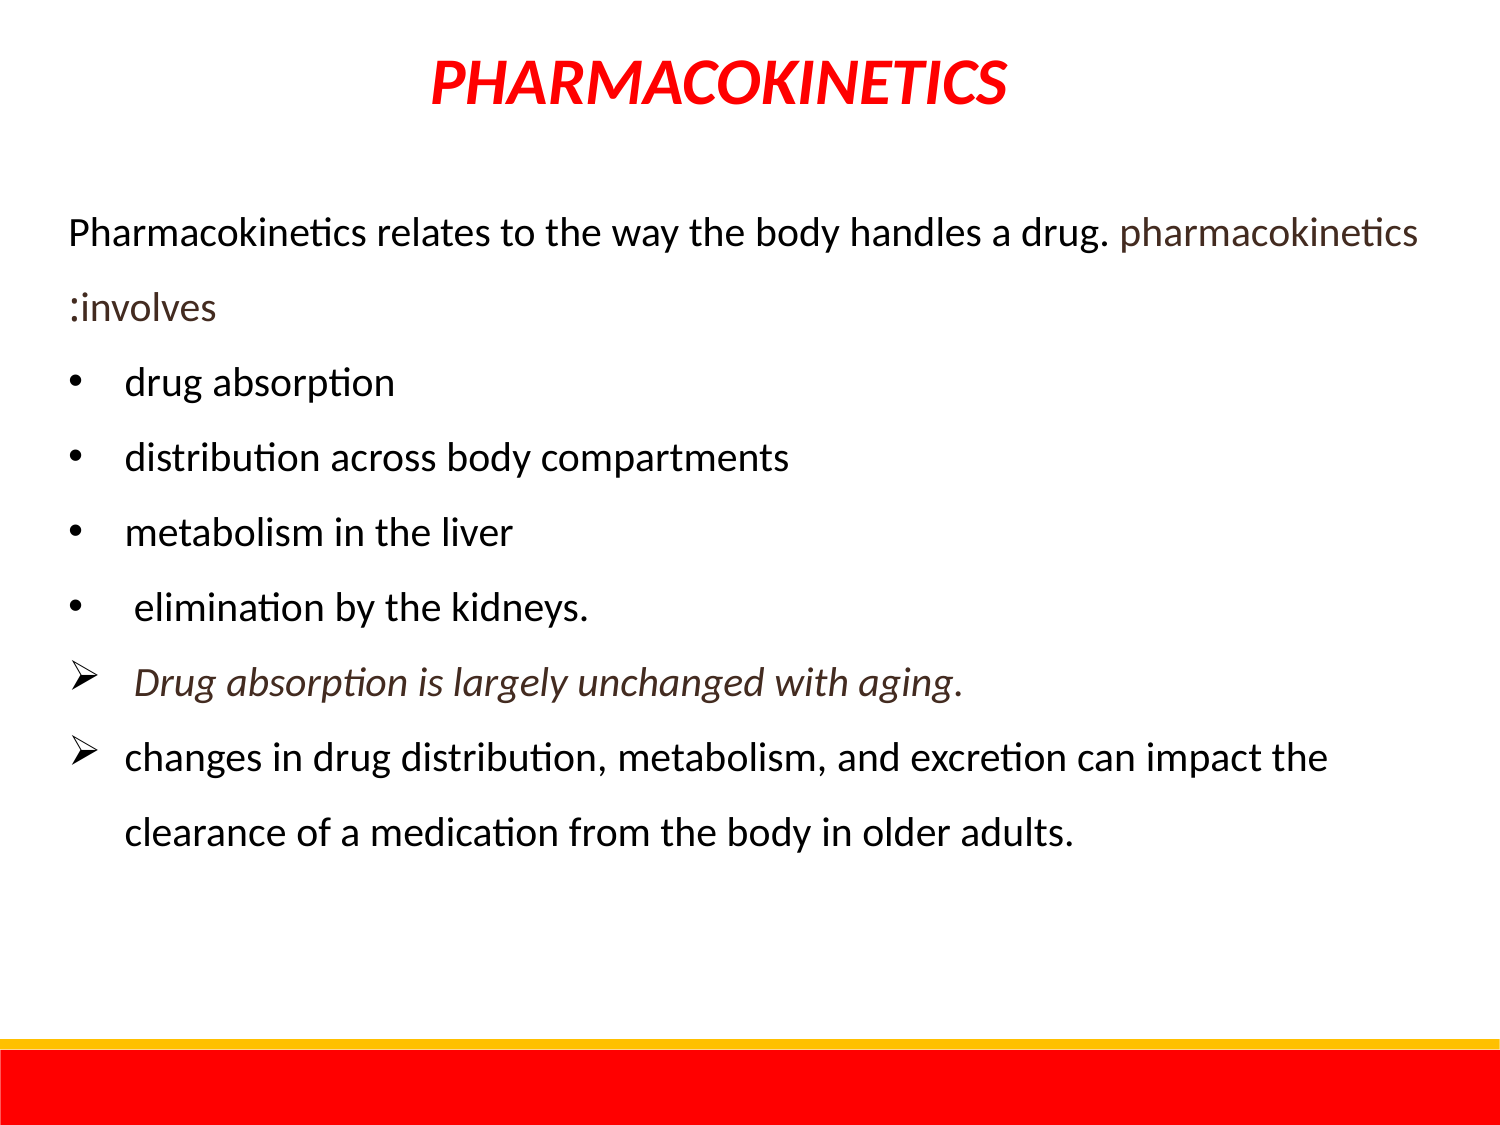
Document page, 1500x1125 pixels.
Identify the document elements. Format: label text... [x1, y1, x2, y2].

text_box Pharmacokinetics relates to the way the body handles a drug. pharmacokinetics involves: drug absorption distribution across body compartments metabolism in the liver elimination by the kidneys. Drug absorption is largely unchanged with aging. changes in drug distribution, metabolism, and excretion can impact the clearance of a medication from the body in older adults. [53, 172, 1471, 863]
text_box PHARMACOKINETICS [57, 30, 1381, 126]
